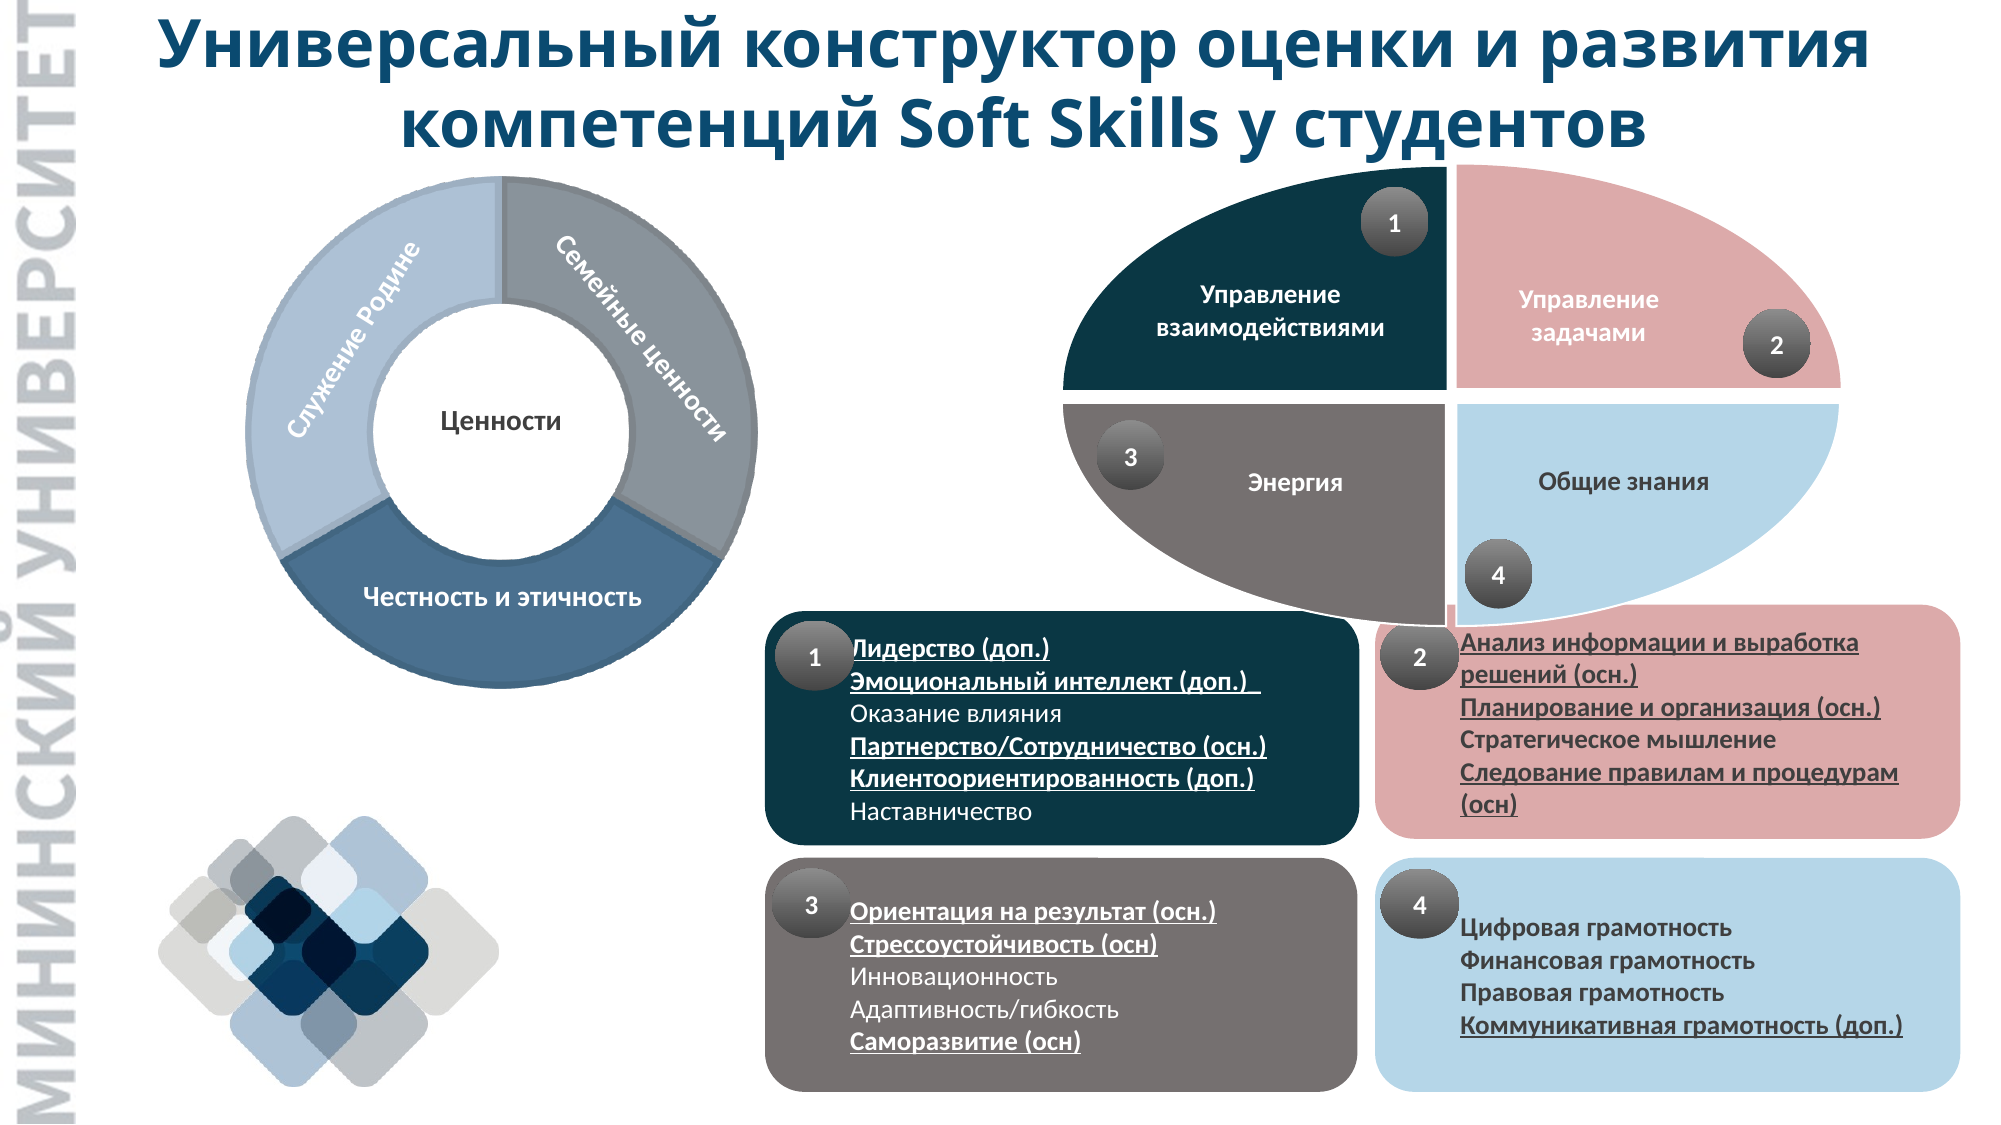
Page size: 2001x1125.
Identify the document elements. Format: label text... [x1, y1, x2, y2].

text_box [765, 604, 1961, 1092]
picture [158, 816, 499, 1087]
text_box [1061, 164, 1841, 627]
text_box Универсальный конструктор оценки и развития компетенций Soft Skills у студентов [105, 0, 1943, 169]
picture [0, 0, 76, 1124]
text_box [230, 157, 767, 706]
